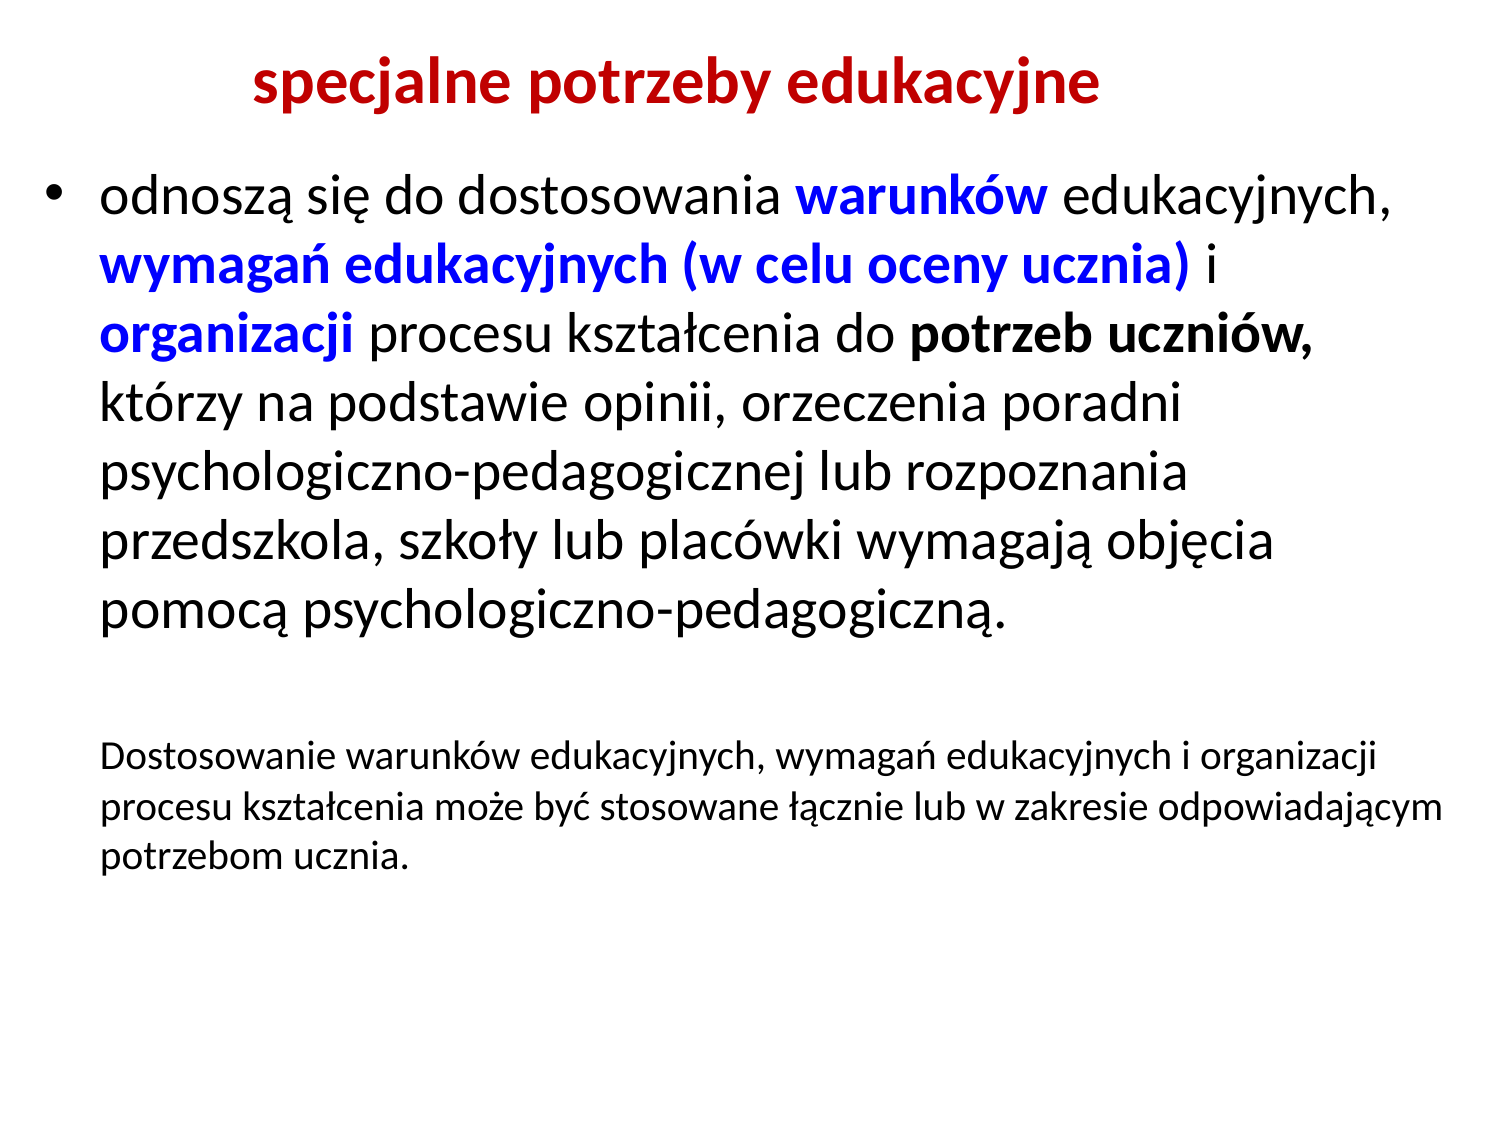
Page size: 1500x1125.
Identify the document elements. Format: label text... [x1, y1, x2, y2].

list odnoszą się do dostosowania warunków edukacyjnych, wymagań edukacyjnych (w celu oceny ucznia) i organizacji procesu kształcenia do potrzeb uczniów, którzy na podstawie opinii, orzeczenia poradni psychologiczno-pedagogicznej lub rozpoznania przedszkola, szkoły lub placówki wymagają objęcia pomocą psychologiczno-pedagogiczną. Dostosowanie warunków edukacyjnych, wymagań edukacyjnych i organizacji procesu kształcenia może być stosowane łącznie lub w zakresie odpowiadającym potrzebom ucznia. [29, 148, 1483, 892]
title specjalne potrzeby edukacyjne [88, 19, 1282, 135]
